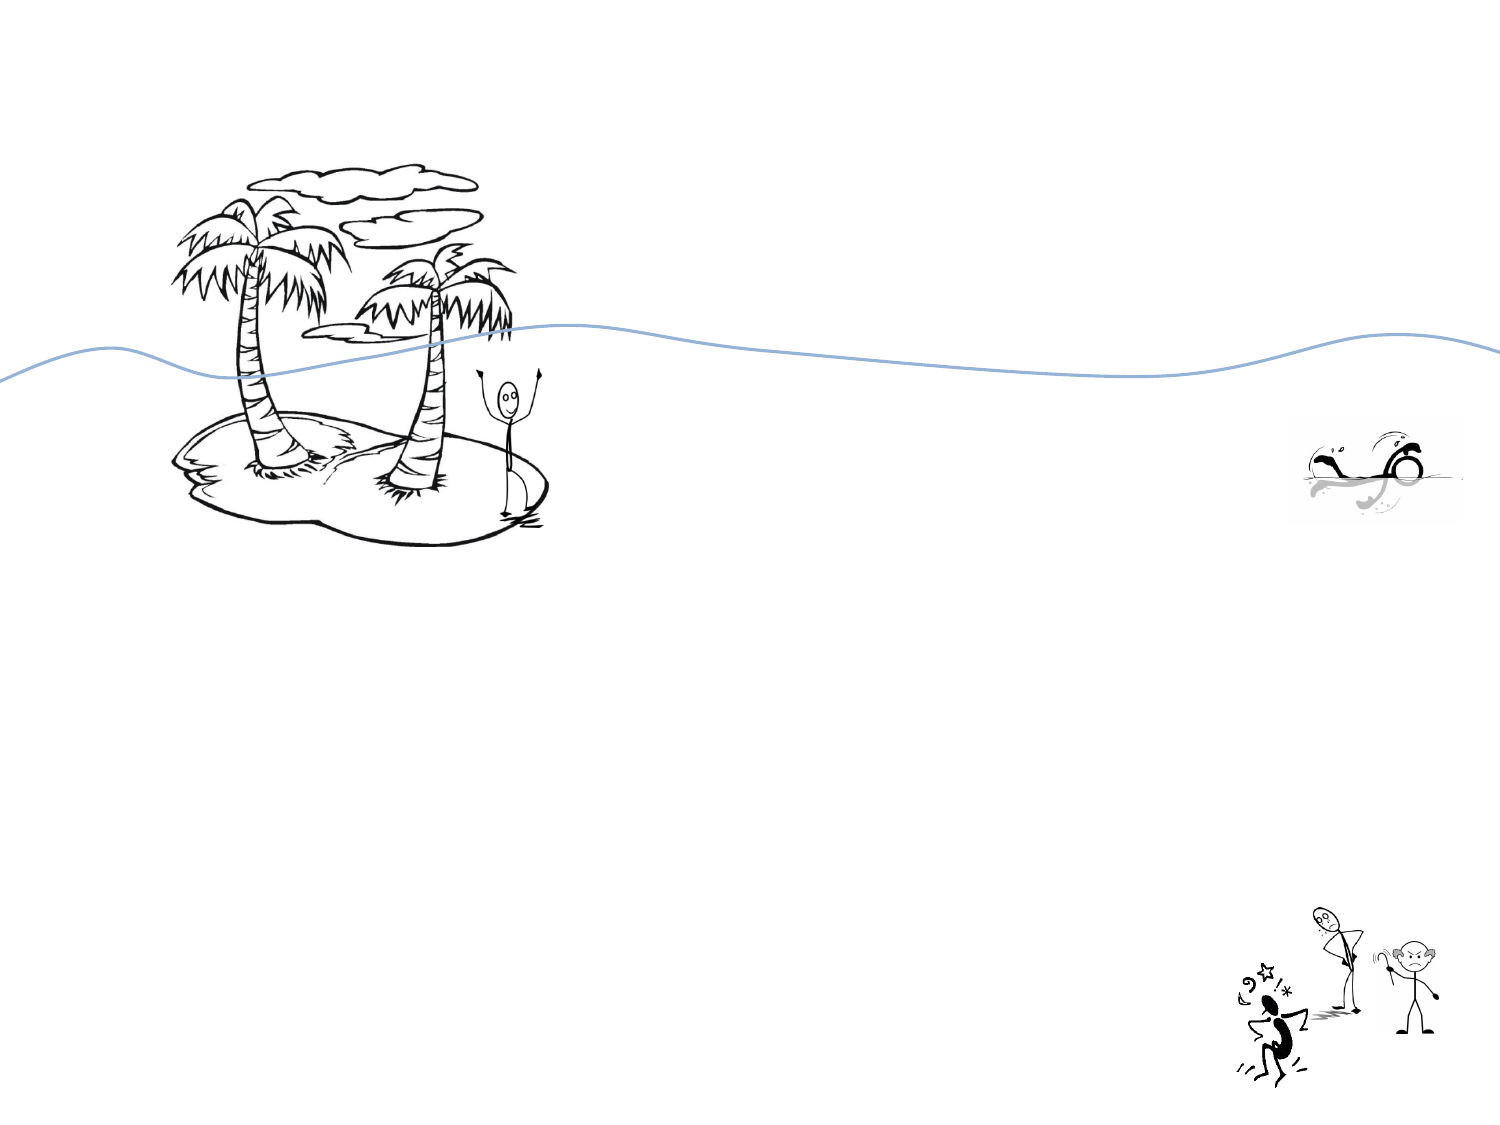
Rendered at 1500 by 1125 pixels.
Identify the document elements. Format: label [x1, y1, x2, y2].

picture [170, 160, 552, 547]
text_box [0, 347, 165, 383]
text_box [557, 324, 1500, 378]
picture [1283, 415, 1463, 525]
picture [1373, 941, 1439, 1035]
picture [1233, 907, 1365, 1090]
